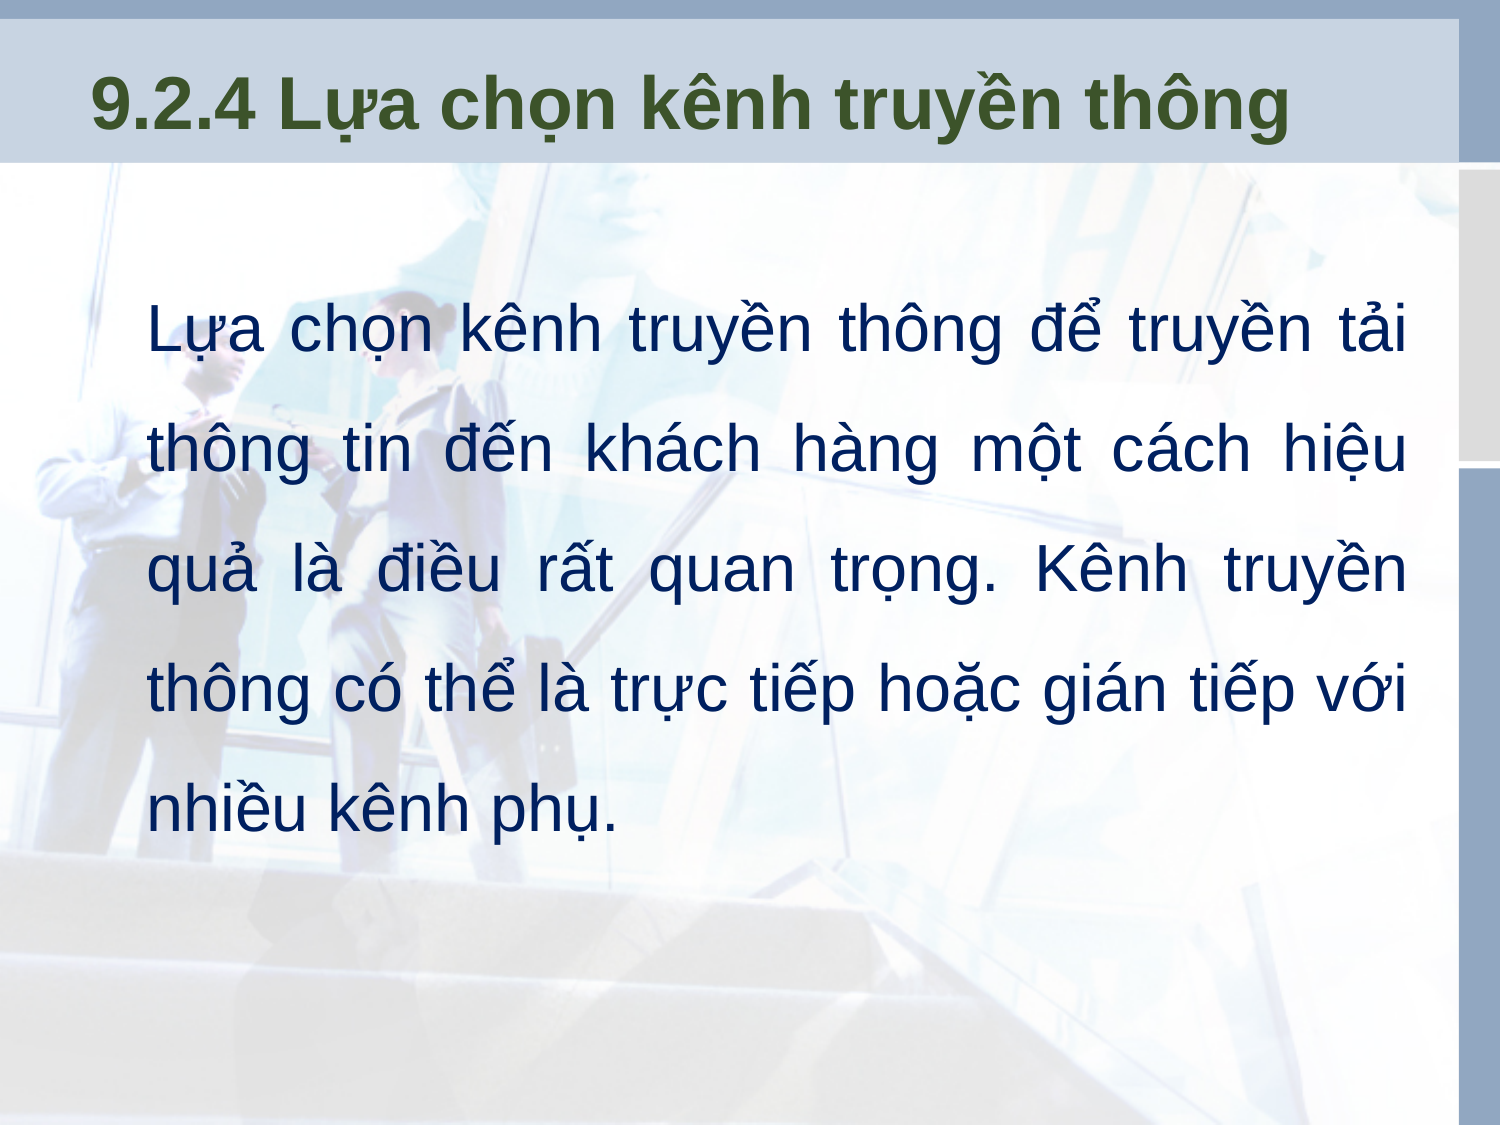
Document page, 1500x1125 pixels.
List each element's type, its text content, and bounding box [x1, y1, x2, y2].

picture [0, 163, 1500, 1125]
title 9.2.4 Lựa chọn kênh truyền thông [74, 33, 1426, 165]
list Lựa chọn kênh truyền thông để truyền tải thông tin đến khách hàng một cách hiệu quả là điều rất quan trọng. Kênh truyền thông có thể là trực tiếp hoặc gián tiếp với nhiều kênh phụ. [74, 237, 1426, 981]
